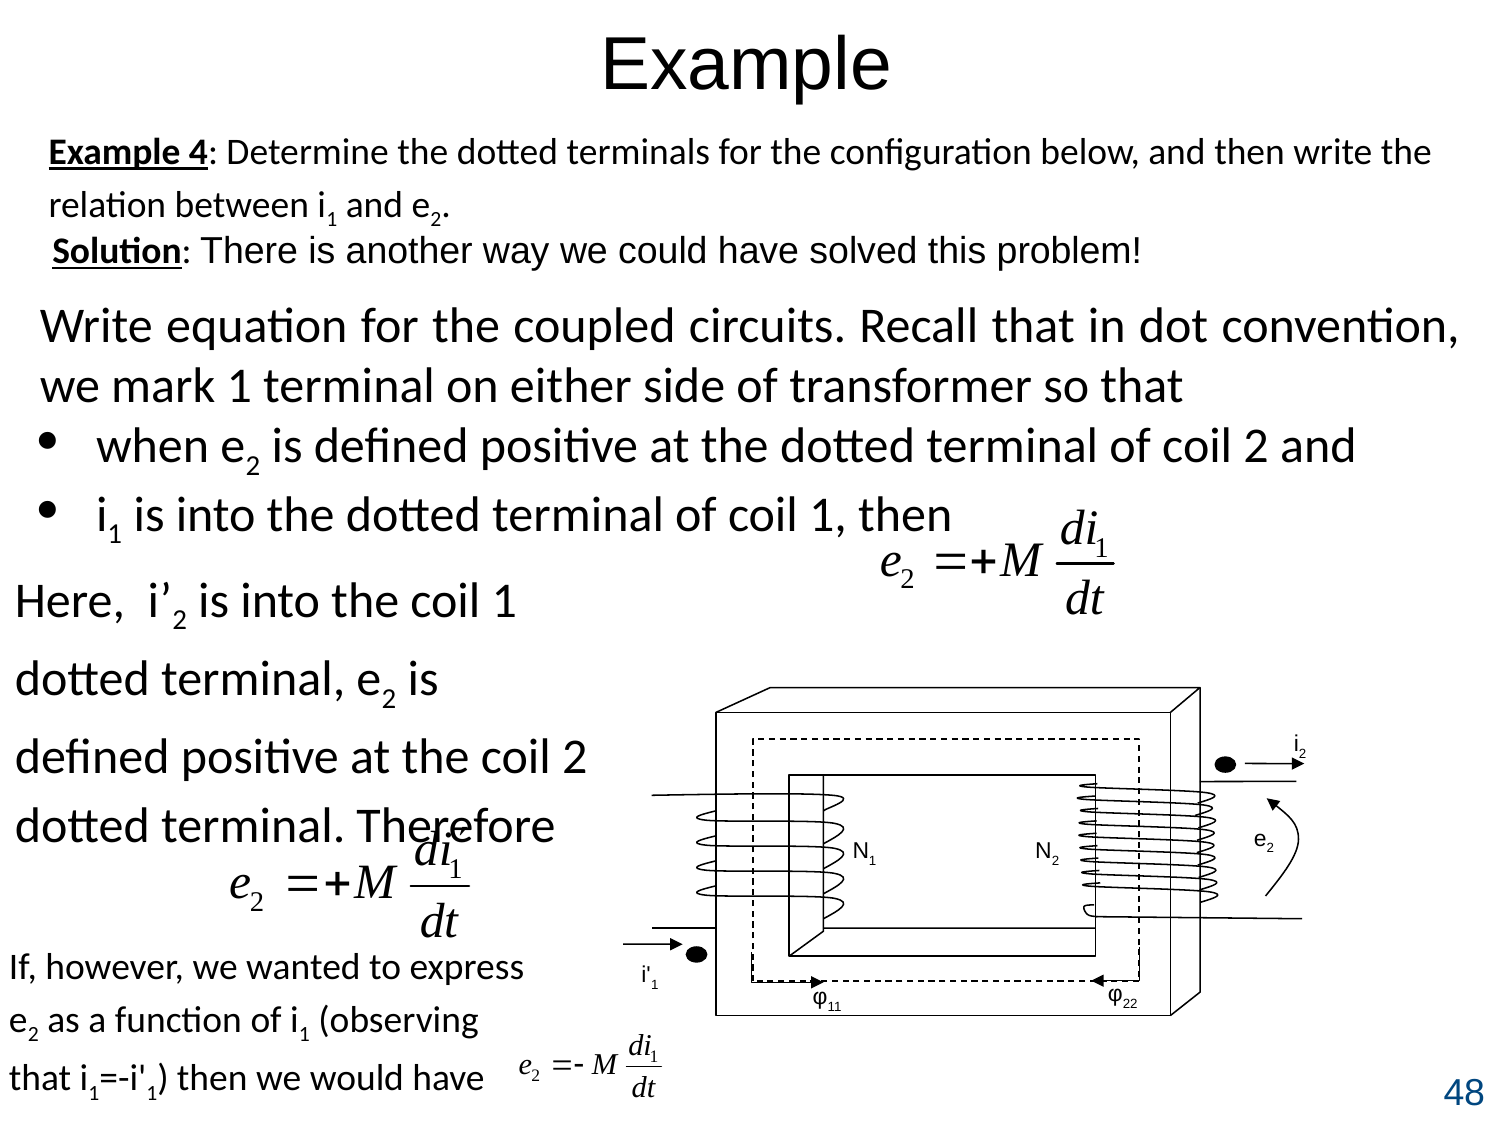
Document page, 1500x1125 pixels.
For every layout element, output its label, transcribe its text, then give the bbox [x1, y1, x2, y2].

text_box Example [0, 7, 1497, 112]
text_box Solution: There is another way we could have solved this problem! [0, 212, 1338, 279]
text_box Write equation for the coupled circuits. Recall that in dot convention, we mark 1 terminal on either side of transformer so that when e2 is defined positive at the dotted terminal of coil 2 and i1 is into the dotted terminal of coil 1, then [24, 285, 1475, 557]
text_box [470, 674, 1446, 1043]
text_box If, however, we wanted to express e2 as a function of i1 (observing that i1=-i'1) then we would have [0, 927, 513, 1112]
text_box Example 4: Determine the dotted terminals for the configuration below, and then write the relation between i1 and e2. [0, 113, 1475, 239]
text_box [222, 815, 479, 949]
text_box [872, 497, 1126, 626]
text_box Here, i’2 is into the coil 1 dotted terminal, e2 is defined positive at the coil 2 dotted terminal. Therefore [0, 549, 607, 860]
slide_number 48 [1387, 1060, 1500, 1125]
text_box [514, 1025, 670, 1105]
